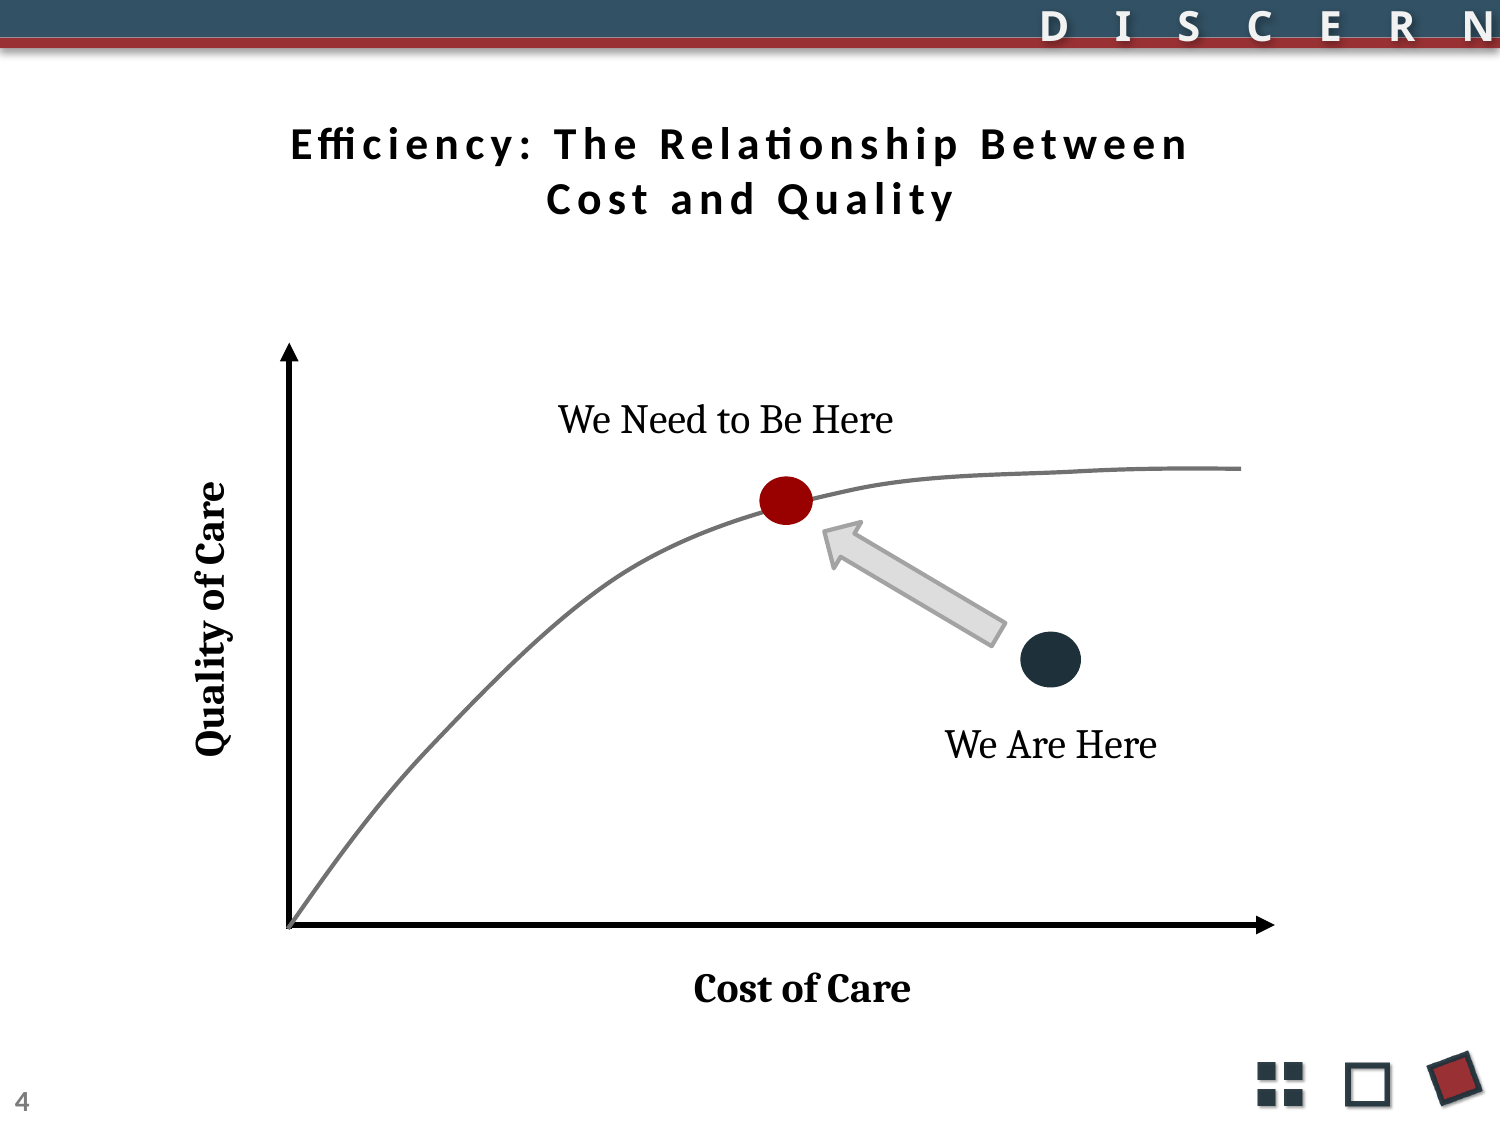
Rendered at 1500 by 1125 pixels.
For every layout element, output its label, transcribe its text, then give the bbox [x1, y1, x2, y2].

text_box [174, 199, 1276, 1020]
picture [1244, 1042, 1495, 1117]
slide_number 4 [0, 1074, 88, 1125]
title Efficiency: The Relationship Between Cost and Quality [0, 106, 1500, 232]
